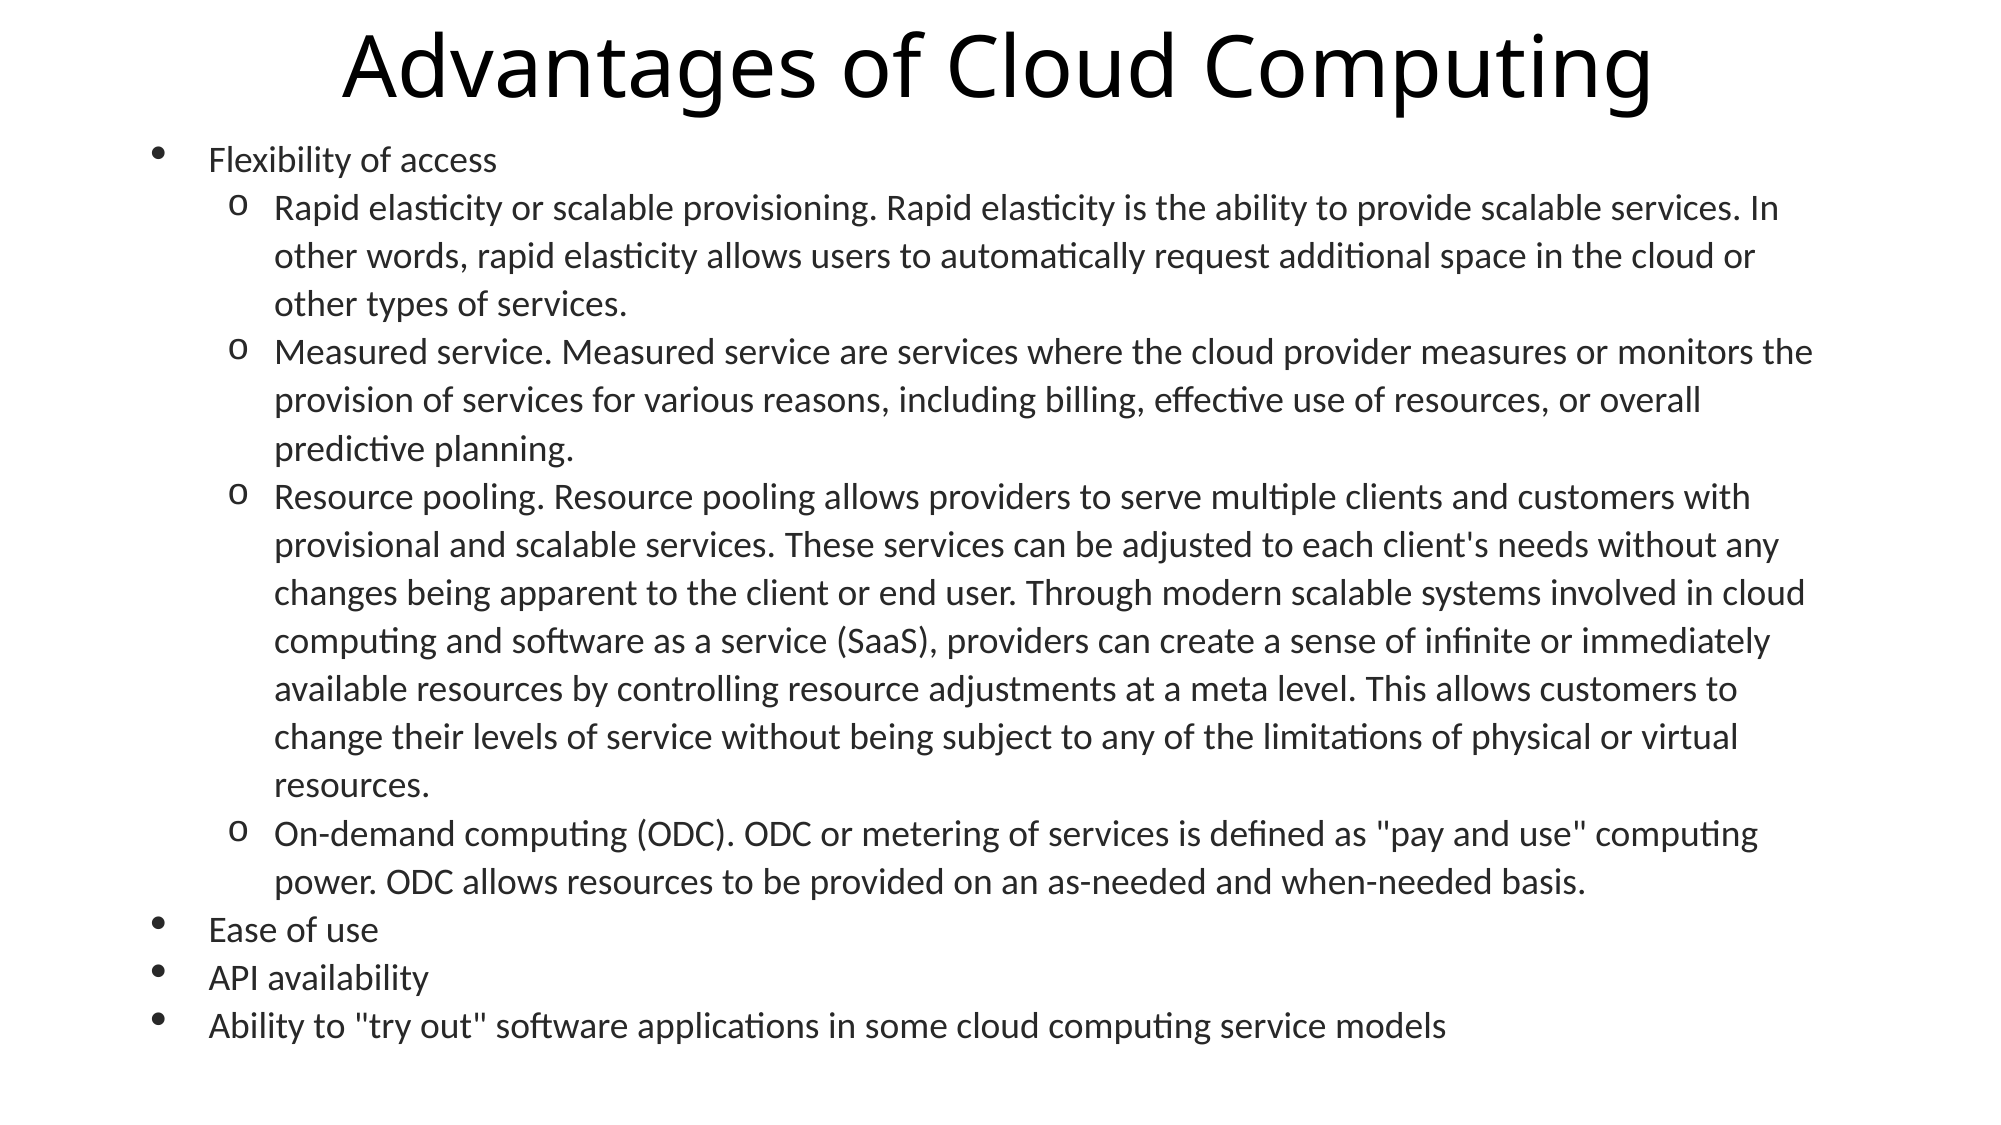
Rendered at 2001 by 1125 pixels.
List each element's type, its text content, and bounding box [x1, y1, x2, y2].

title Advantages of Cloud Computing [137, 15, 1863, 124]
text_box Flexibility of access Rapid elasticity or scalable provisioning. Rapid elasticity is the ability to provide scalable services. In other words, rapid elasticity allows users to automatically request additional space in the cloud or other types of services. Measured service. Measured service are services where the cloud provider measures or monitors the provision of services for various reasons, including billing, effective use of resources, or overall predictive planning. Resource pooling. Resource pooling allows providers to serve multiple clients and customers with provisional and scalable services. These services can be adjusted to each client's needs without any changes being apparent to the client or end user. Through modern scalable systems involved in cloud computing and software as a service (SaaS), providers can create a sense of infinite or immediately available resources by controlling resource adjustments at a meta level. This allows customers to change their levels of service without being subject to any of the limitations of physical or virtual resources. On-demand computing (ODC). ODC or metering of services is defined as "pay and use" computing power. ODC allows resources to be provided on an as-needed and when-needed basis. Ease of use API availability Ability to "try out" software applications in some cloud computing service models [137, 124, 1863, 1054]
